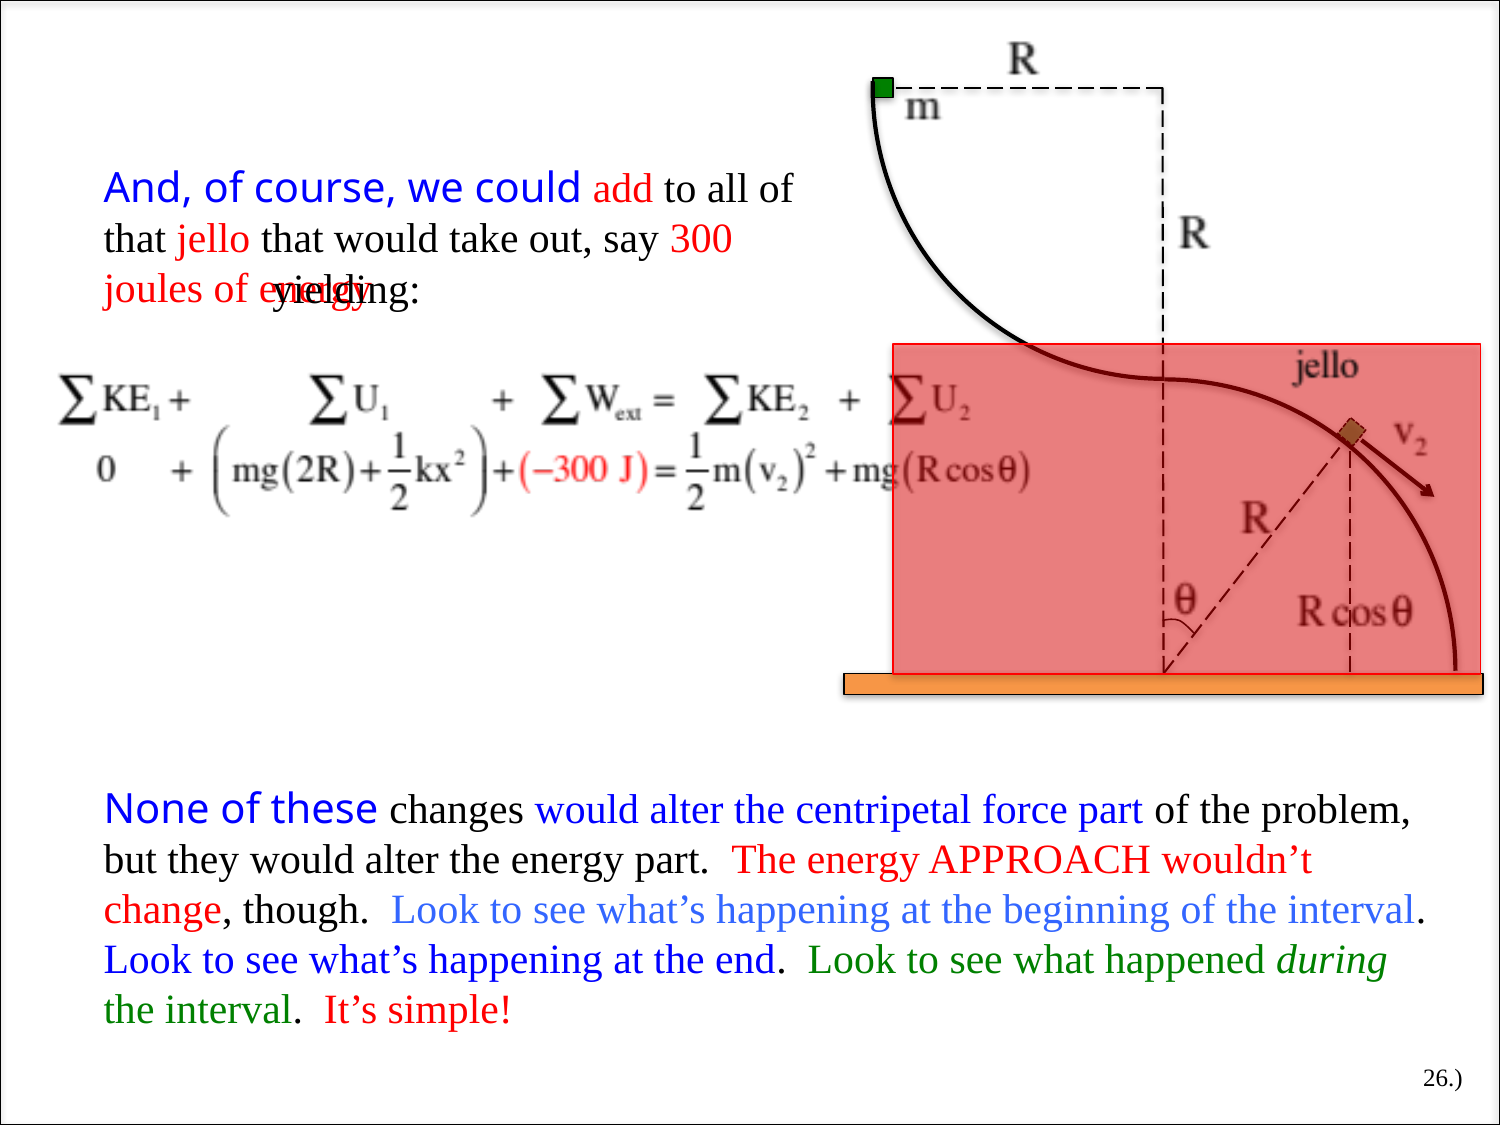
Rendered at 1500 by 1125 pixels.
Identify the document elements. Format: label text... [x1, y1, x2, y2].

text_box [1002, 36, 1044, 78]
text_box [1169, 343, 1481, 675]
text_box 26.) [1408, 1054, 1482, 1099]
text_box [53, 369, 1033, 523]
text_box [0, 0, 1500, 1125]
text_box None of these changes would alter the centripetal force part of the problem, but they would alter the energy part. The energy APPROACH wouldn’t change, though. Look to see what’s happening at the beginning of the interval. Look to see what’s happening at the end. Look to see what happened during the interval. It’s simple! [88, 774, 1456, 1040]
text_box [1386, 405, 1435, 460]
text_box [1173, 211, 1215, 253]
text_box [1235, 496, 1277, 538]
text_box And, of course, we could add to all of that jello that would take out, say 300 joules of energy [88, 153, 823, 319]
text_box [900, 96, 945, 126]
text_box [1170, 572, 1205, 621]
text_box yielding: [257, 254, 442, 320]
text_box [1361, 439, 1435, 498]
text_box [870, 81, 1157, 342]
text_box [1293, 584, 1418, 633]
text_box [1168, 447, 1340, 674]
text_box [1286, 343, 1362, 391]
text_box [892, 343, 1157, 675]
